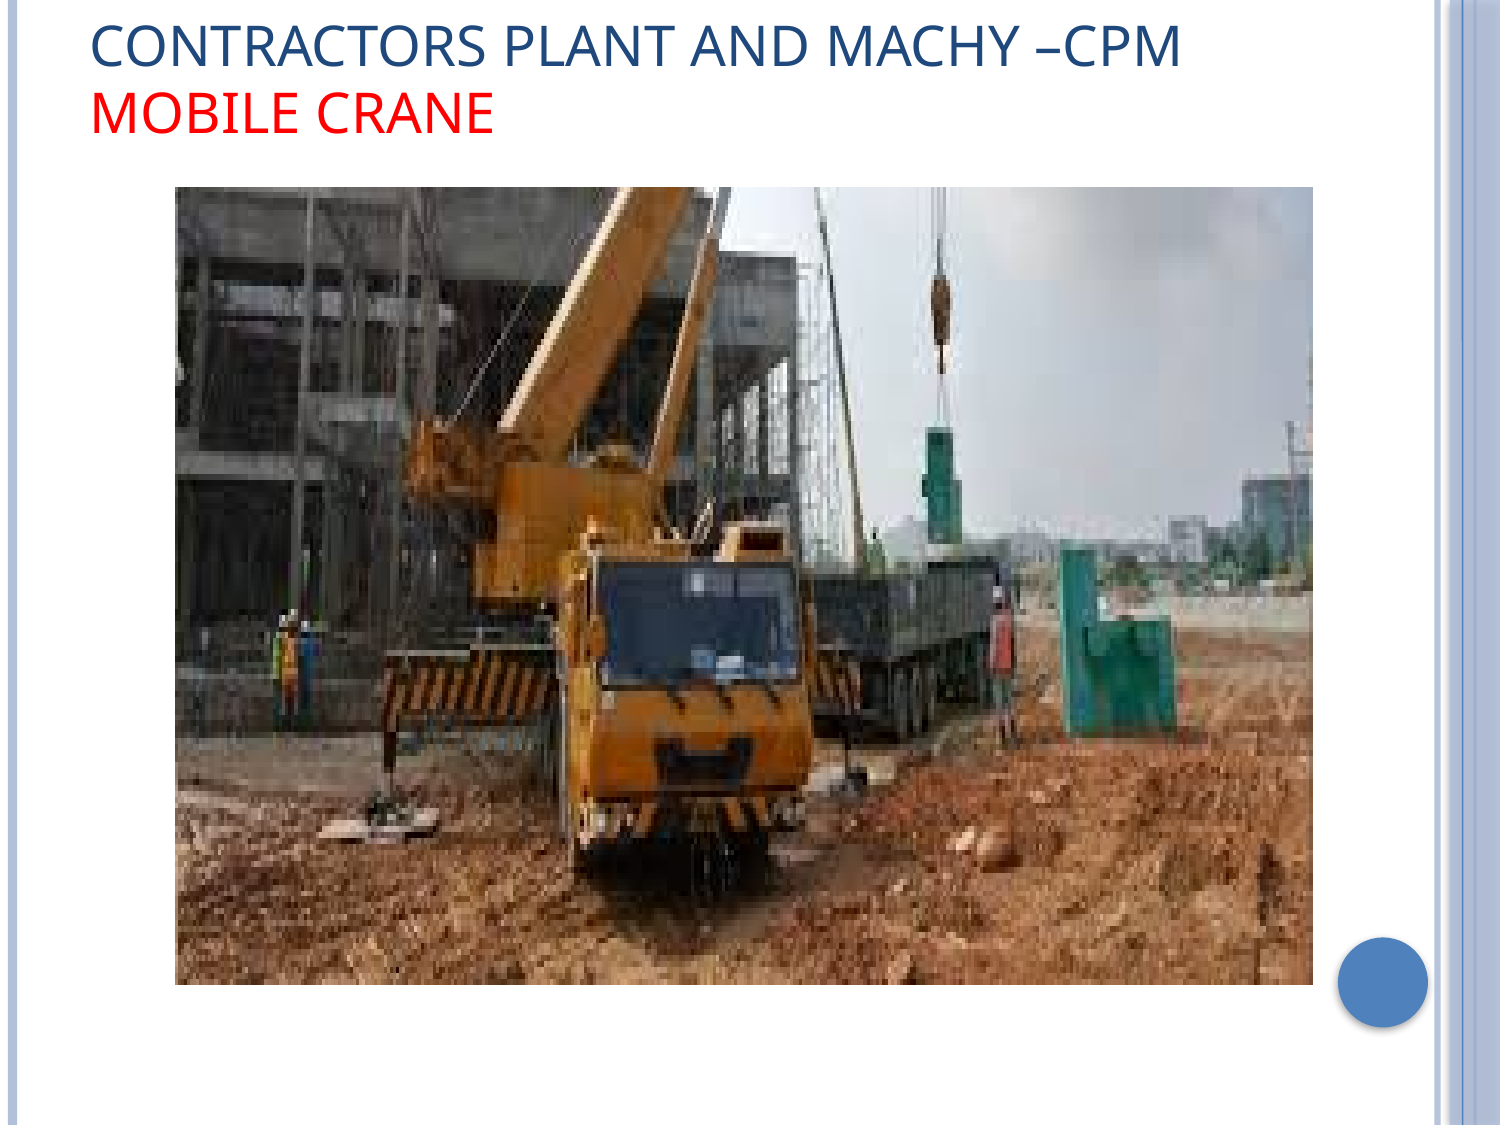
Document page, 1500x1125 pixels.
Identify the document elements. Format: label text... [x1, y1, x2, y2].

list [175, 186, 1313, 985]
title Contractors plant and machy –cpm Mobile crane [75, 0, 1300, 153]
